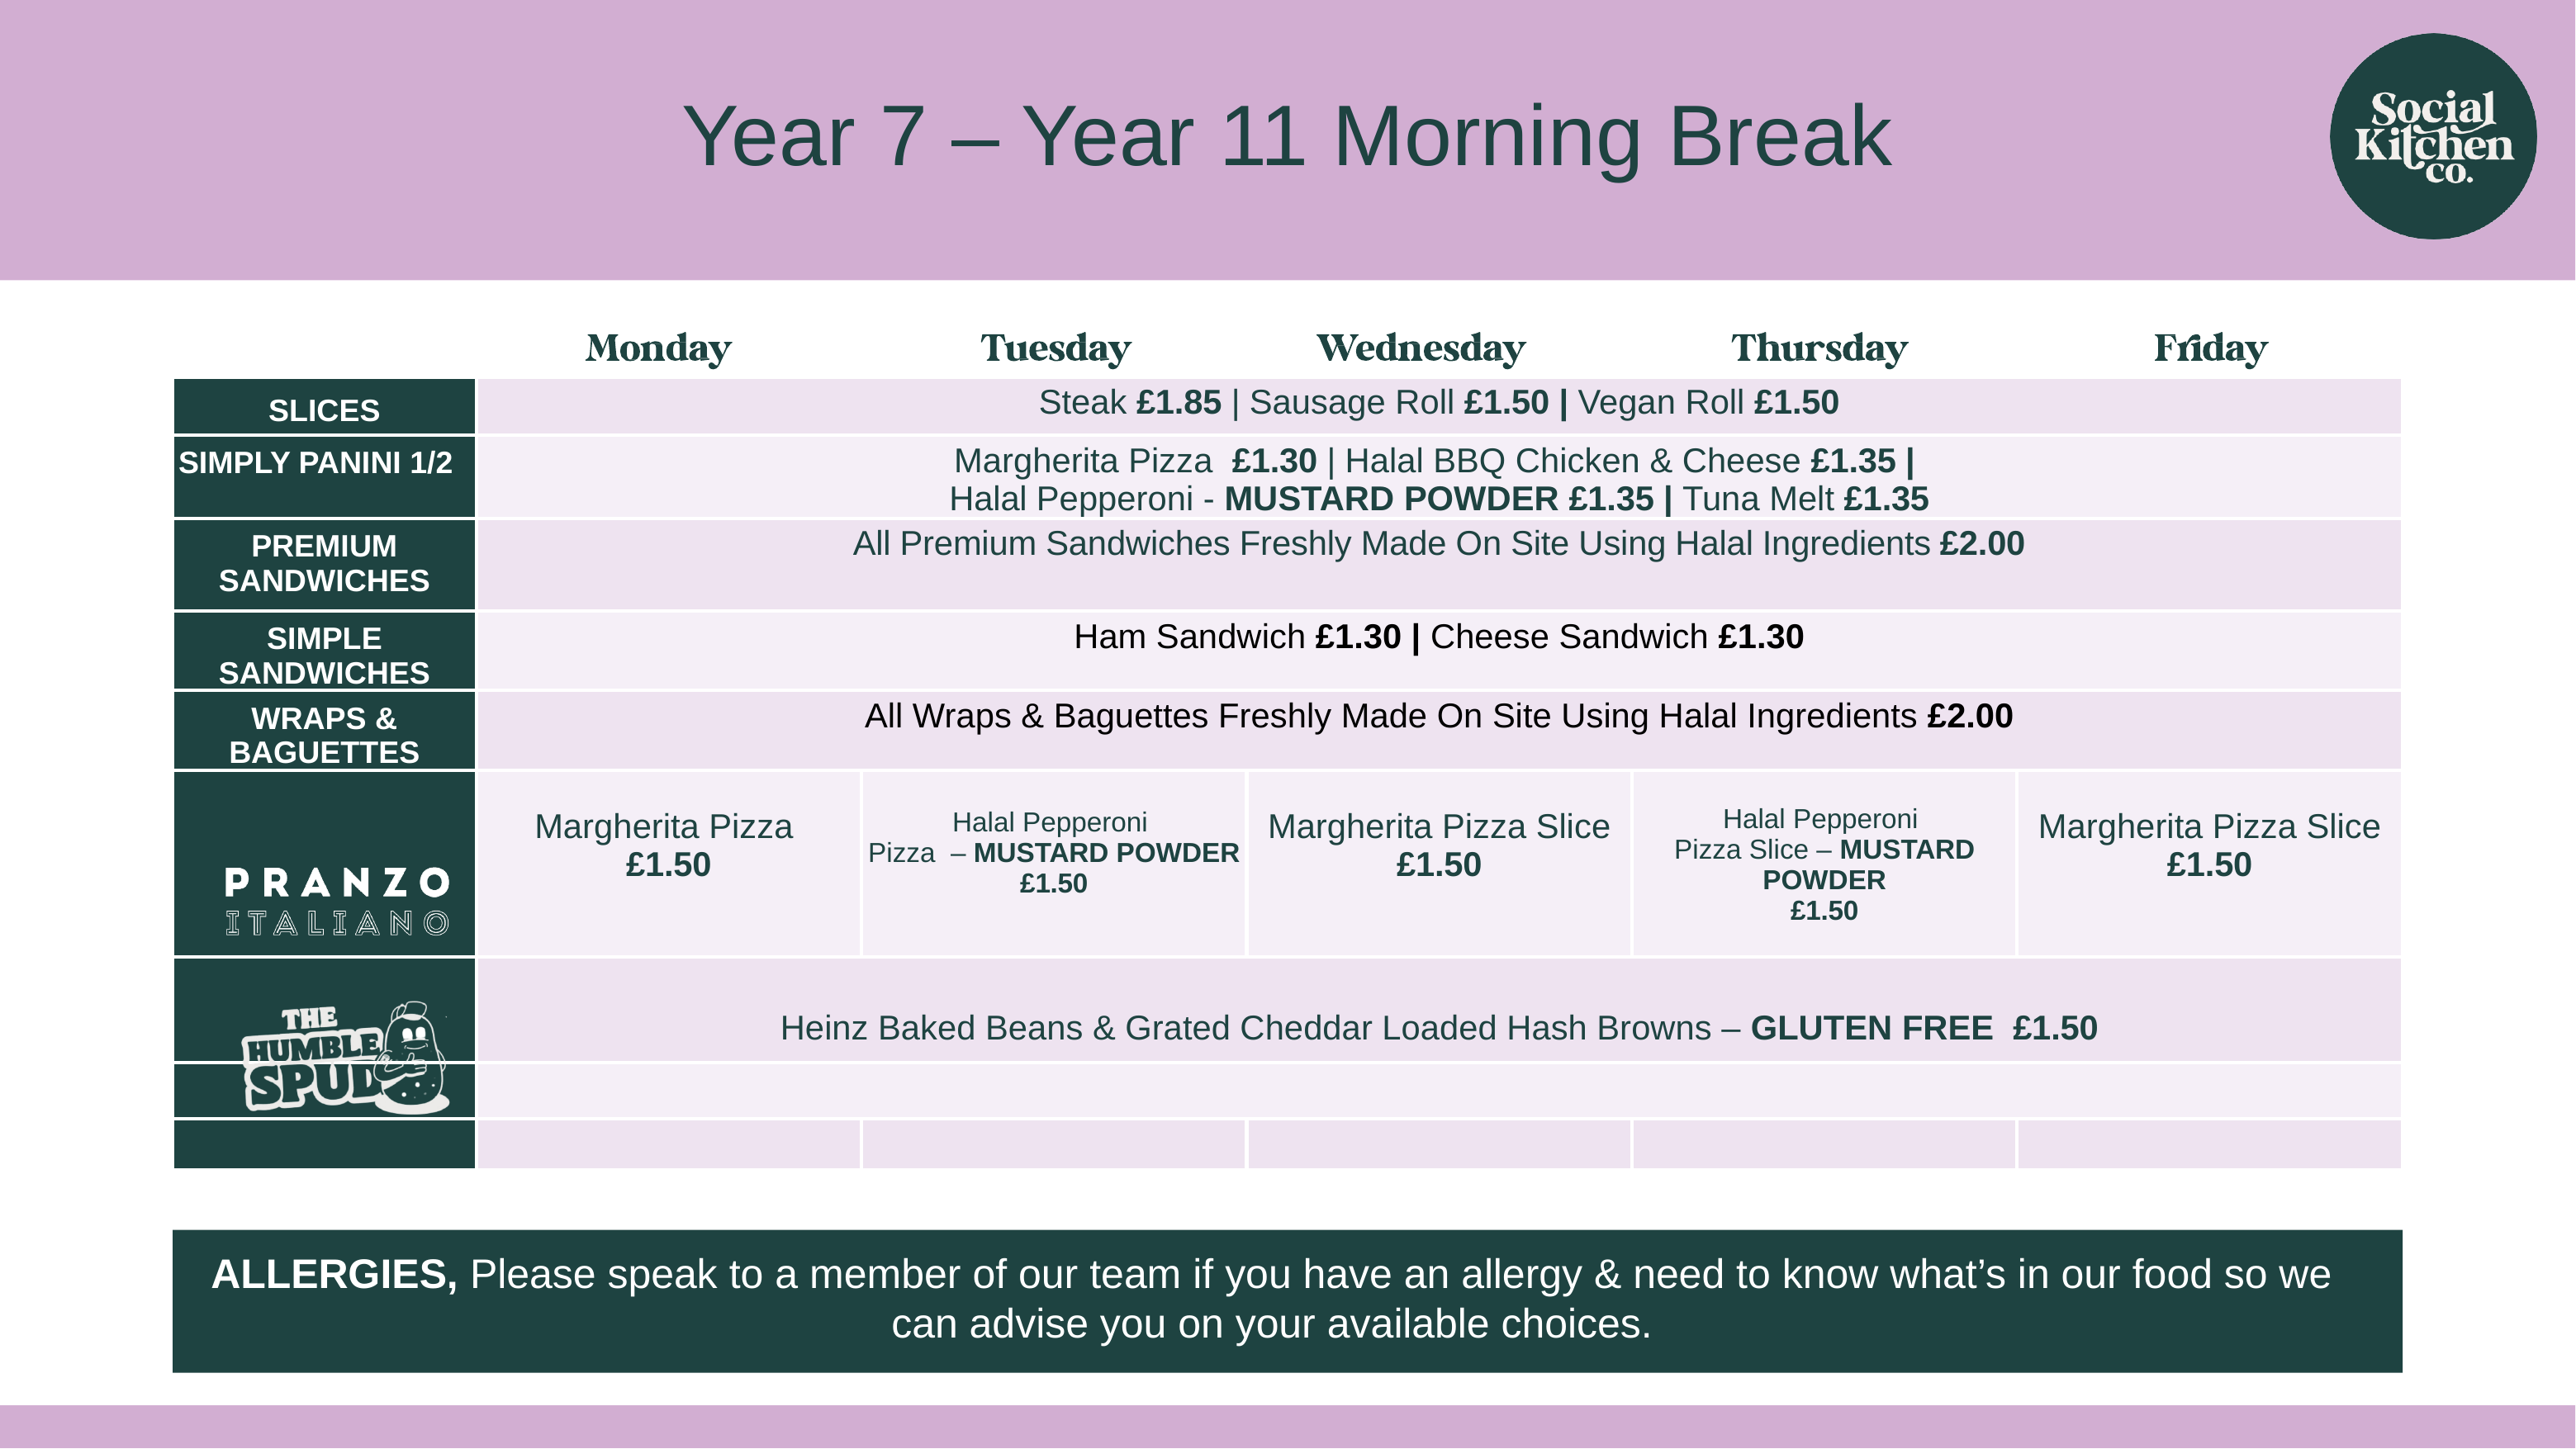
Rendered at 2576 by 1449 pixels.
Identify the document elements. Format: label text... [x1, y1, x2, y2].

text_box [1376, 332, 1423, 361]
table_cell Halal Pepperoni Pizza – MUSTARD POWDER £1.50 [863, 772, 1245, 955]
text_box [1423, 341, 1443, 361]
text_box [0, 0, 2576, 281]
text_box [1355, 341, 1375, 361]
text_box [1108, 342, 1132, 370]
table_cell Heinz Baked Beans & Grated Cheddar Loaded Hash Browns – GLUTEN FREE £1.50 [478, 959, 2401, 1061]
picture [221, 864, 451, 940]
table_cell [478, 1064, 2401, 1117]
text_box [619, 341, 640, 362]
text_box [980, 334, 1029, 362]
text_box [1843, 332, 1886, 361]
text_box [2203, 332, 2246, 361]
table_cell [863, 1120, 1245, 1168]
text_box [1757, 332, 1781, 361]
table_cell Margherita Pizza £1.30 | Halal BBQ Chicken & Cheese £1.35 | Halal Pepperoni - MUSTARD POWDER £1.35 | Tuna Melt £1.35 [478, 437, 2401, 517]
text_box [666, 332, 709, 361]
table_cell [174, 1120, 475, 1168]
table_cell All Premium Sandwiches Freshly Made On Site Using Halal Ingredients £2.00 [478, 520, 2401, 609]
text_box ALLERGIES, Please speak to a member of our team if you have an allergy & need to know what’s in our food so we can advise you on your available choices. [173, 1241, 2372, 1352]
table_cell Ham Sandwich £1.30 | Cheese Sandwich £1.30 [478, 613, 2401, 689]
table_cell [1634, 1120, 2015, 1168]
table_cell All Wraps & Baguettes Freshly Made On Site Using Halal Ingredients £2.00 [478, 692, 2401, 769]
table_cell [1249, 1120, 1630, 1168]
table_cell WRAPS & BAGUETTES [174, 692, 475, 769]
text_box [1316, 334, 1359, 361]
table_cell SIMPLE SANDWICHES [174, 613, 475, 689]
picture [2330, 33, 2537, 239]
text_box [1443, 341, 1459, 362]
table_cell [478, 1120, 860, 1168]
text_box [1502, 342, 1527, 370]
text_box [1781, 341, 1825, 362]
text_box [1049, 341, 1065, 362]
table_cell Halal Pepperoni Pizza Slice – MUSTARD POWDER £1.50 [1634, 772, 2015, 955]
table_cell [174, 1064, 231, 1117]
text_box [2244, 342, 2270, 370]
text_box [2155, 334, 2177, 361]
table_cell [455, 1064, 475, 1117]
text_box [640, 341, 666, 361]
picture [235, 999, 452, 1118]
text_box [173, 1229, 2403, 1373]
table_cell SIMPLY PANINI 1/2 [174, 437, 475, 517]
table_cell [2019, 1120, 2401, 1168]
text_box [0, 1405, 2576, 1448]
text_box [1029, 341, 1048, 361]
text_box [1825, 341, 1842, 362]
table_cell Margherita Pizza Slice £1.50 [2019, 772, 2401, 955]
text_box [708, 342, 733, 370]
table_header SLICES [174, 379, 475, 433]
text_box [1731, 334, 1757, 361]
text_box [1460, 332, 1504, 361]
text_box [1065, 332, 1109, 361]
text_box Year 7 – Year 11 Morning Break [611, 73, 1965, 189]
table_cell PREMIUM SANDWICHES [174, 520, 475, 609]
table_cell Margherita Pizza £1.50 [478, 772, 860, 955]
table_header Steak £1.85 | Sausage Roll £1.50 | Vegan Roll £1.50 [478, 379, 2401, 433]
table_cell Margherita Pizza Slice £1.50 [1249, 772, 1630, 955]
text_box [585, 334, 619, 361]
text_box [2177, 334, 2203, 361]
table_cell [174, 772, 475, 955]
text_box [1885, 342, 1909, 370]
table_cell [174, 959, 475, 1061]
